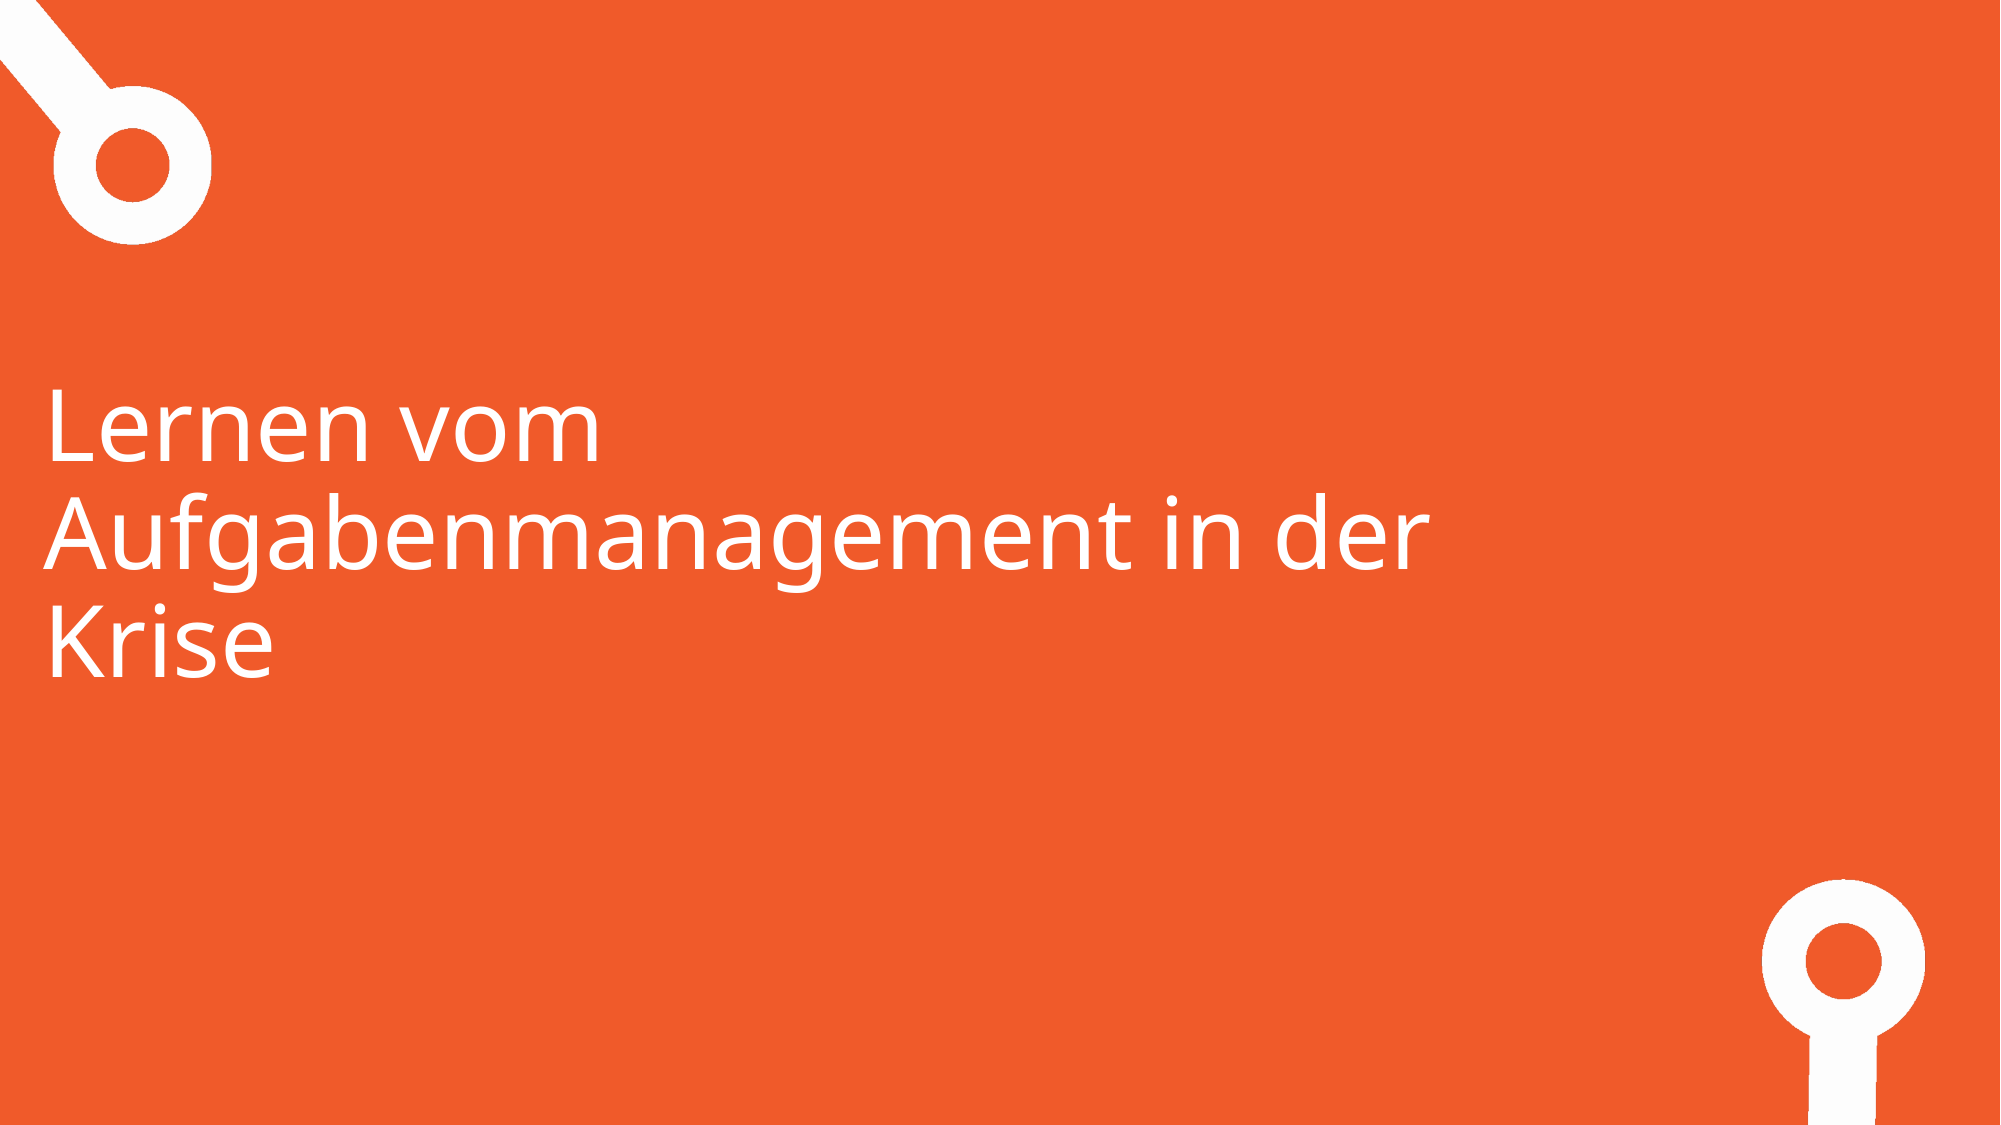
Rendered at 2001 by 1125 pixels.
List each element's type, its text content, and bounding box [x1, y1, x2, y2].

picture [1652, 870, 2001, 1125]
picture [0, 0, 269, 308]
list Lernen vom Aufgabenmanagement in der Krise [35, 406, 1649, 668]
